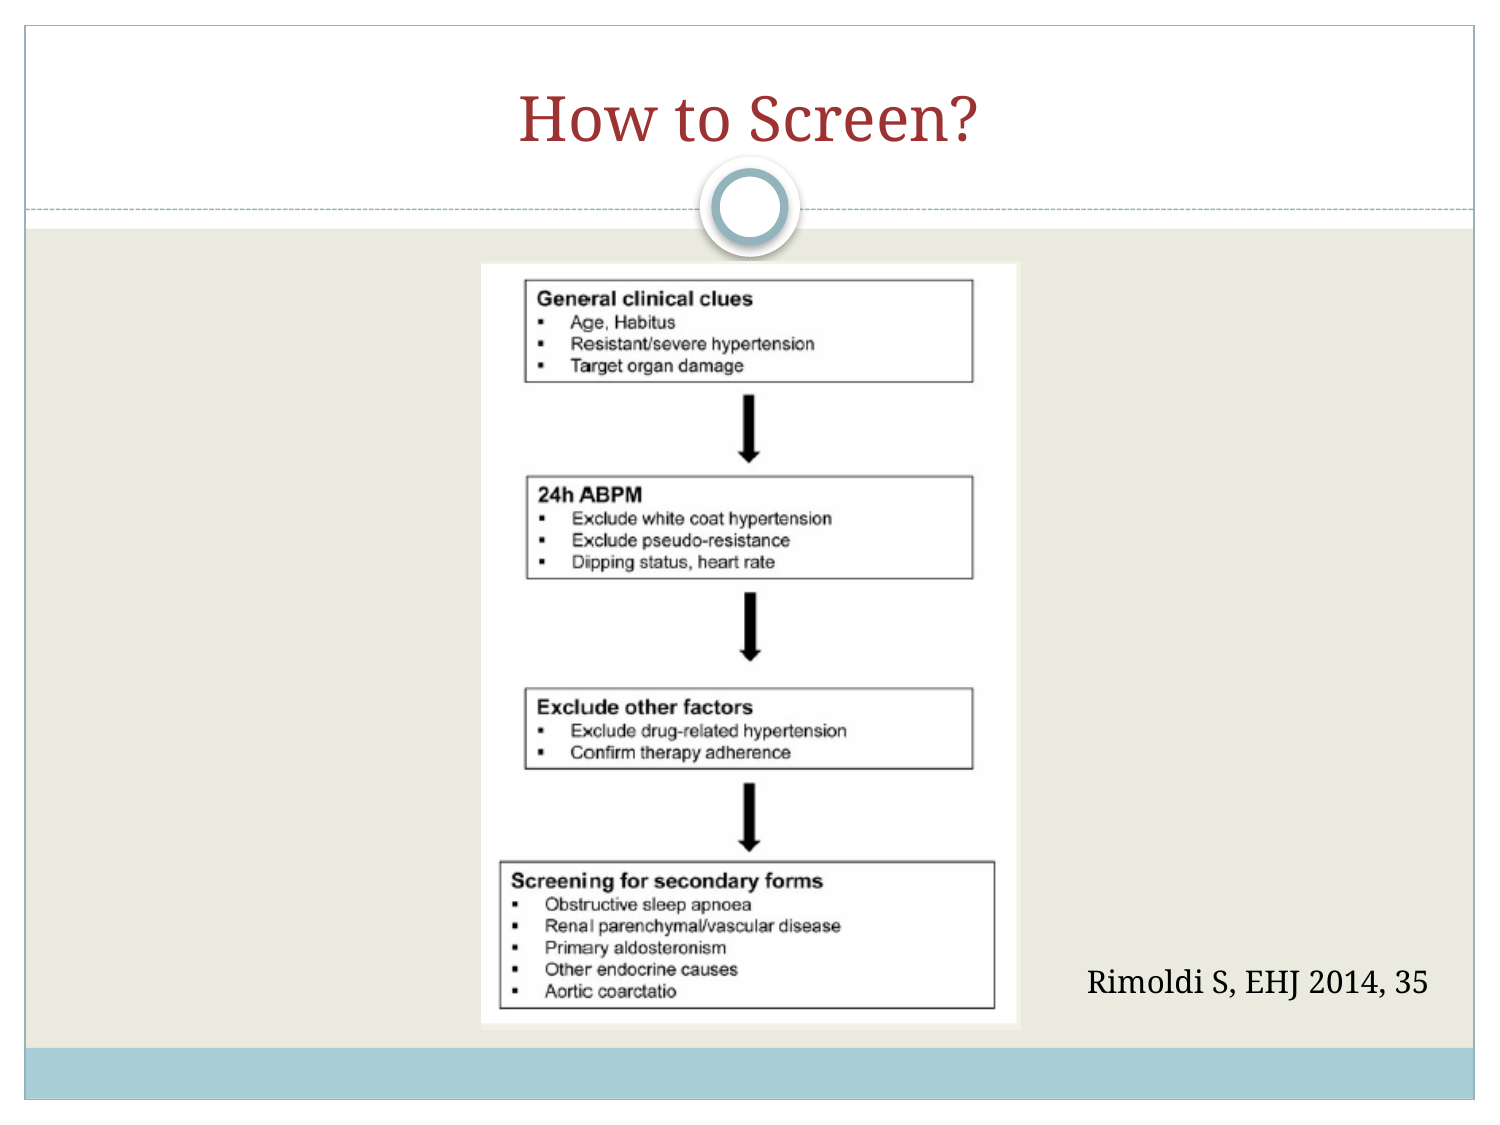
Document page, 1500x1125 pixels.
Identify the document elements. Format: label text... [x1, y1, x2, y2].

title How to Screen? [49, 37, 1450, 162]
picture [480, 261, 1021, 1030]
text_box Rimoldi S, EHJ 2014, 35 [1027, 954, 1500, 1007]
